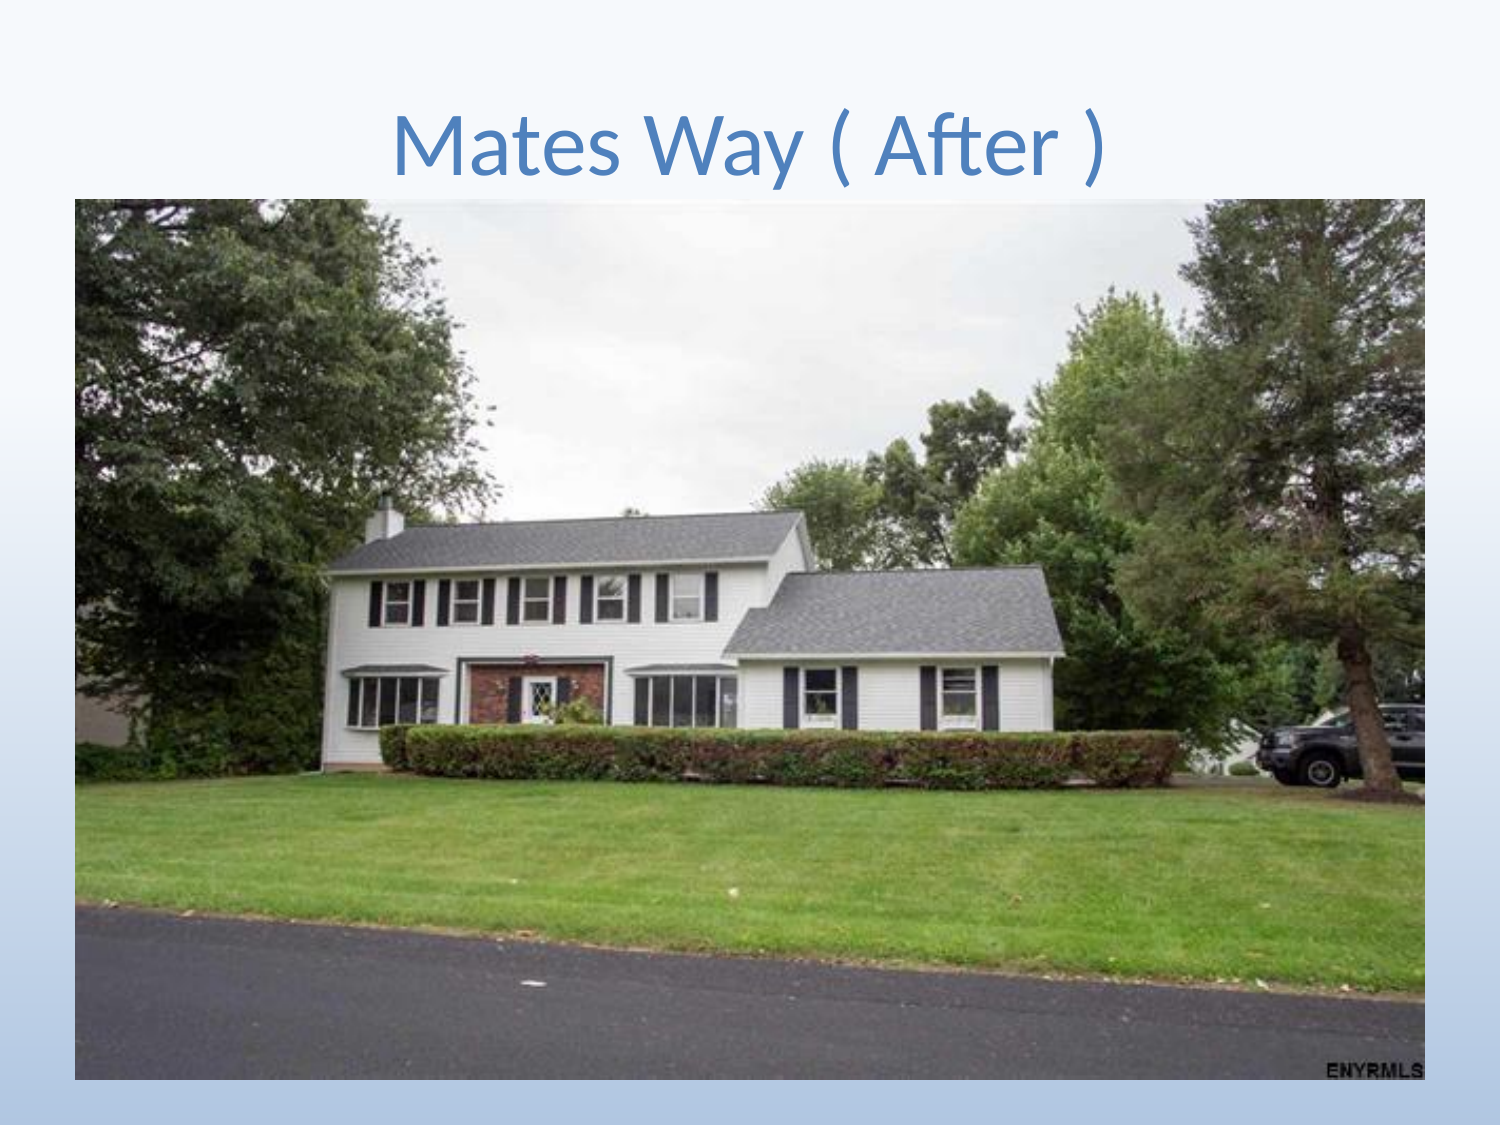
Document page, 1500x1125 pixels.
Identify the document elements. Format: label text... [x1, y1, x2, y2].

title Mates Way ( After ) [75, 45, 1425, 199]
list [74, 199, 1426, 1081]
